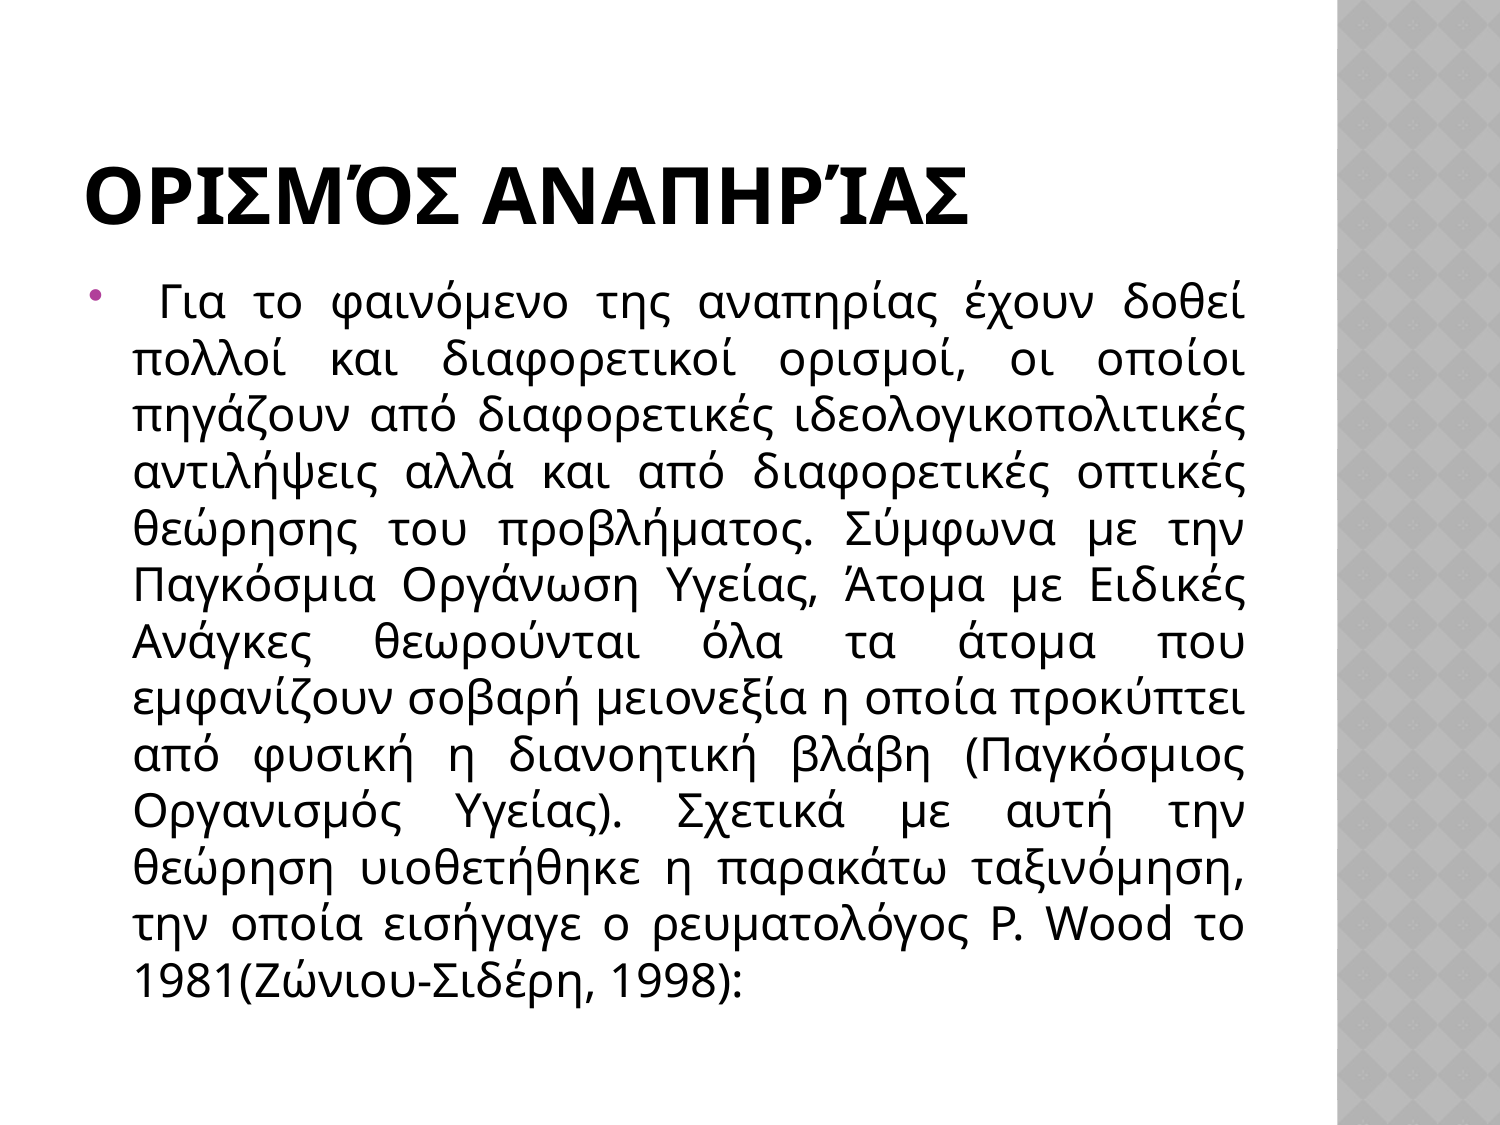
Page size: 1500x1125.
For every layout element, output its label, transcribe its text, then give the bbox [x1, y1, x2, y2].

list Για το φαινόμενο της αναπηρίας έχουν δοθεί πολλοί και διαφορετικοί ορισμοί, οι οποίοι πηγάζουν από διαφορετικές ιδεολογικοπολιτικές αντιλήψεις αλλά και από διαφορετικές οπτικές θεώρησης του προβλήματος. Σύμφωνα με την Παγκόσμια Οργάνωση Υγείας, Άτομα με Ειδικές Ανάγκες θεωρούνται όλα τα άτομα που εμφανίζουν σοβαρή μειονεξία η οποία προκύπτει από φυσική η διανοητική βλάβη (Παγκόσμιος Οργανισμός Υγείας). Σχετικά με αυτή την θεώρηση υιοθετήθηκε η παρακάτω ταξινόμηση, την οποία εισήγαγε ο ρευματολόγος P. Wood το 1981(Ζώνιου-Σιδέρη, 1998): [75, 264, 1263, 1059]
title Ορισμός Αναπηρίας [75, 52, 1263, 240]
